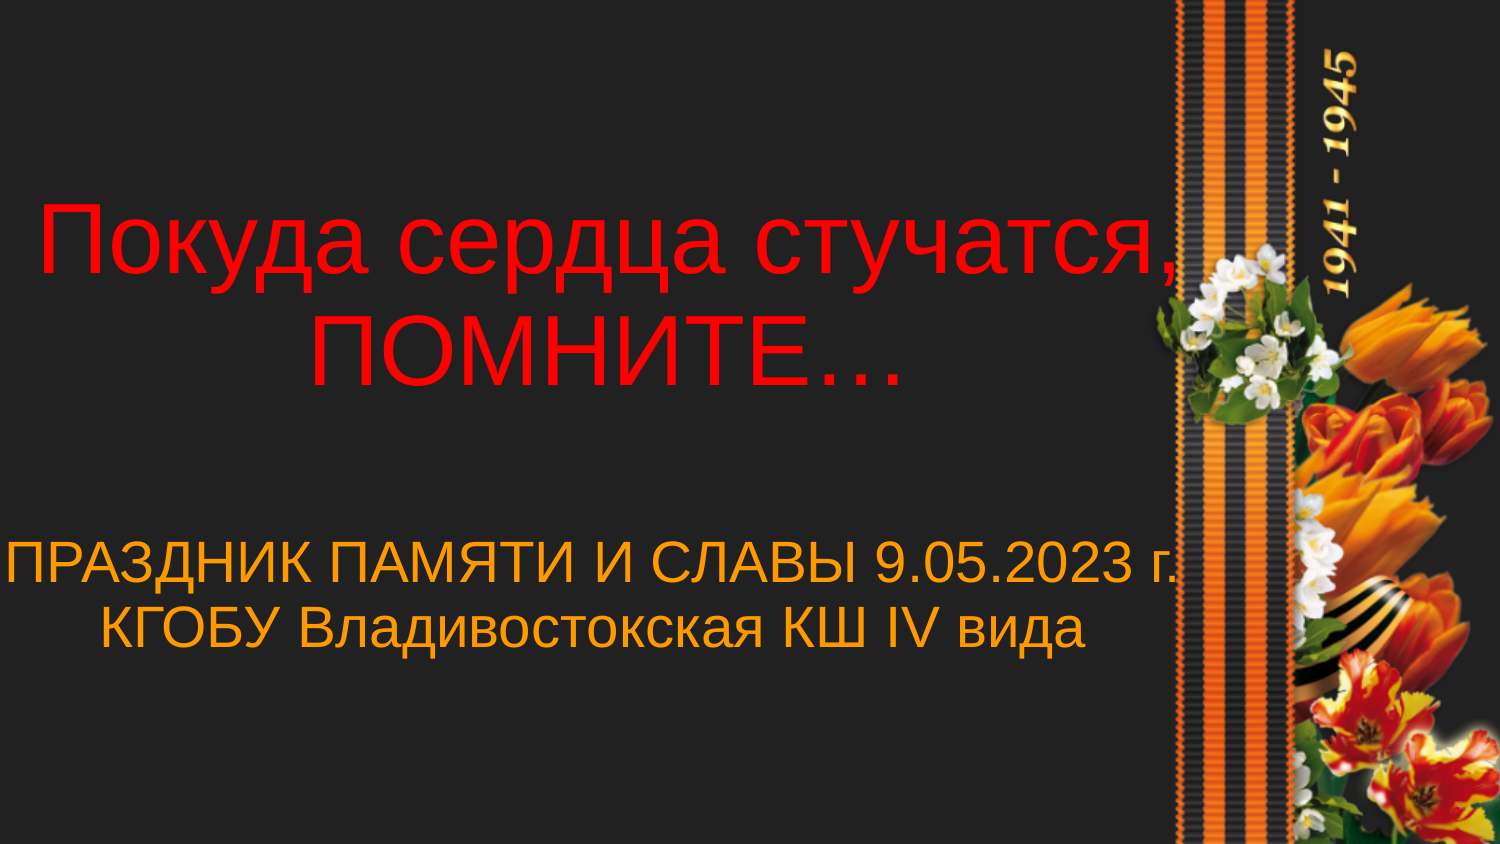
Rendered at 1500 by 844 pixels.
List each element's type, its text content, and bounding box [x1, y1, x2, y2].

subtitle ПРАЗДНИК ПАМЯТИ И СЛАВЫ 9.05.2023 г. КГОБУ Владивостокская КШ IV вида [0, 514, 1133, 706]
title Покуда сердца стучатся, ПОМНИТЕ… [0, 85, 1133, 422]
picture [1138, 0, 1500, 844]
